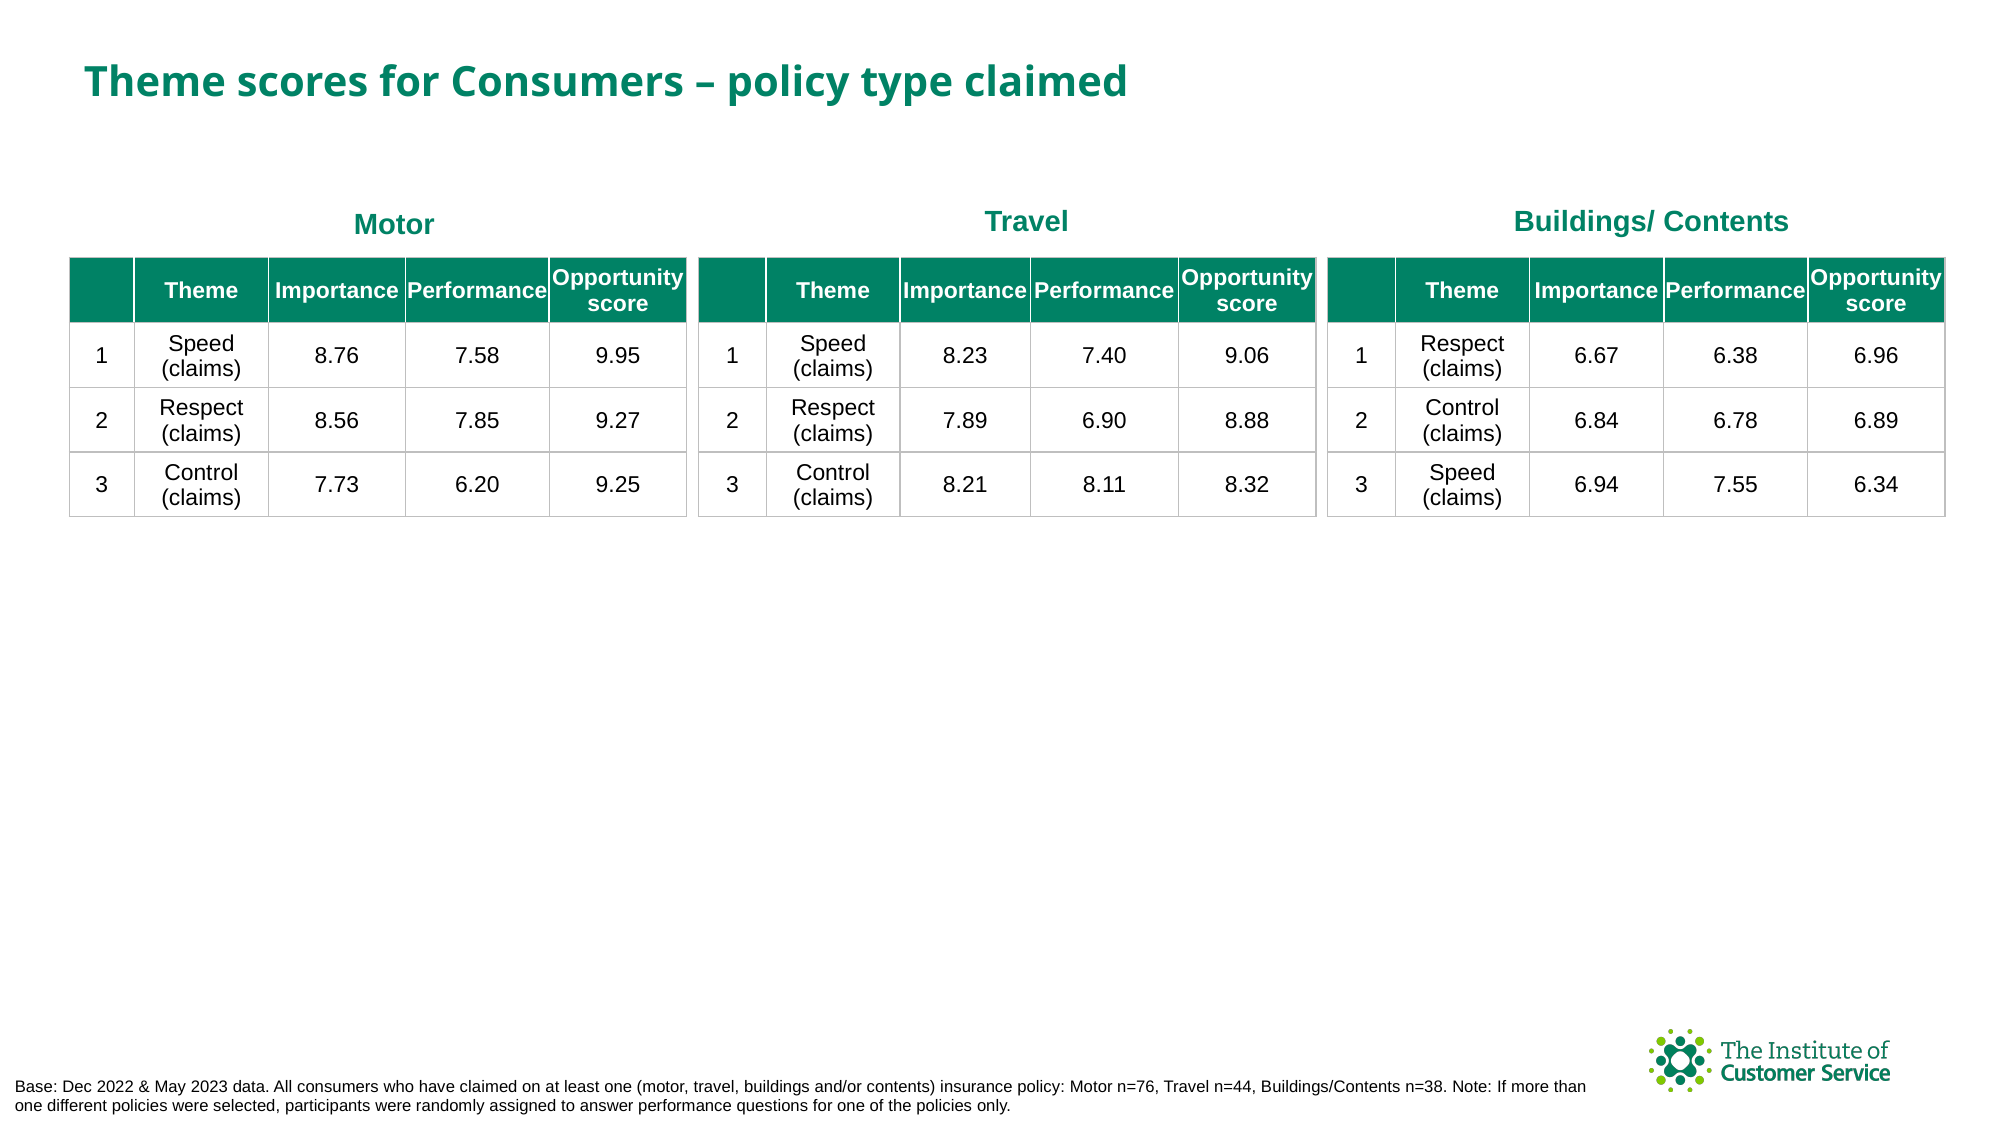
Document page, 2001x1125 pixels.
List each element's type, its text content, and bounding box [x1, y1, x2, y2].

table_cell 7.55 [1664, 453, 1807, 516]
table_header Performance [1665, 258, 1807, 322]
table_cell Respect (claims) [135, 388, 268, 451]
text_box Buildings/ Contents [1499, 194, 1810, 245]
table_cell 9.25 [550, 453, 686, 516]
table_header Opportunity score [1809, 258, 1944, 322]
table_cell 9.06 [1179, 323, 1315, 387]
table_cell 6.96 [1808, 323, 1944, 387]
table_cell 1 [699, 323, 766, 387]
table_header Performance [406, 258, 548, 322]
table_header [1328, 258, 1395, 322]
table_cell 1 [1328, 323, 1395, 387]
text_box Theme scores for Consumers – policy type claimed [69, 47, 1912, 113]
text_box Travel [969, 194, 1280, 245]
table_cell 6.94 [1530, 453, 1663, 516]
table_cell Speed (claims) [1396, 453, 1529, 516]
table_header Theme [135, 258, 268, 322]
table_cell 8.23 [901, 323, 1030, 387]
table_cell Control (claims) [135, 453, 268, 516]
table_header Performance [1031, 258, 1178, 322]
table_cell 7.85 [406, 388, 549, 451]
table_cell Control (claims) [1396, 388, 1529, 451]
table_cell 6.20 [406, 453, 549, 516]
table_cell 6.67 [1530, 323, 1663, 387]
table_cell 1 [70, 323, 134, 387]
table_cell 9.95 [550, 323, 686, 387]
table_cell 8.88 [1179, 388, 1315, 451]
table_header Importance [901, 258, 1030, 322]
table_cell 2 [70, 388, 134, 451]
table_cell Respect (claims) [1396, 323, 1529, 387]
table_cell Respect (claims) [767, 388, 899, 451]
table_cell 6.34 [1808, 453, 1944, 516]
table_cell 3 [70, 453, 134, 516]
table_header Theme [1396, 258, 1529, 322]
table_cell 8.32 [1179, 453, 1315, 516]
table_cell 8.76 [269, 323, 405, 387]
text_box Base: Dec 2022 & May 2023 data. All consumers who have claimed on at least one (motor, travel, buildings and/or contents) insurance policy: Motor n=76, Travel n=44, Buildings/Contents n=38. Note: If more than one different policies were selected, participants were randomly assigned to answer performance questions for one of the policies only. [0, 1067, 1634, 1125]
table_cell 7.40 [1031, 323, 1178, 387]
table_header Theme [767, 258, 899, 322]
table_cell 6.84 [1530, 388, 1663, 451]
table_cell 3 [1328, 453, 1395, 516]
table_cell 8.56 [269, 388, 405, 451]
table_cell Speed (claims) [135, 323, 268, 387]
table_cell 8.11 [1031, 453, 1178, 516]
table_cell Control (claims) [767, 453, 899, 516]
table_cell 6.38 [1664, 323, 1807, 387]
table_cell 7.58 [406, 323, 549, 387]
picture [1649, 1029, 1890, 1092]
table_cell 2 [699, 388, 766, 451]
table_header Opportunity score [550, 258, 686, 322]
table_cell Speed (claims) [767, 323, 899, 387]
table_header Importance [1530, 258, 1663, 322]
table_header [70, 258, 133, 322]
text_box Motor [339, 198, 650, 248]
table_header [699, 258, 765, 322]
table_cell 6.89 [1808, 388, 1944, 451]
table_cell 7.89 [901, 388, 1030, 451]
table_cell 6.78 [1664, 388, 1807, 451]
table_header Importance [269, 258, 405, 322]
table_cell 2 [1328, 388, 1395, 451]
table_cell 6.90 [1031, 388, 1178, 451]
table_cell 7.73 [269, 453, 405, 516]
table_cell 9.27 [550, 388, 686, 451]
table_cell 8.21 [901, 453, 1030, 516]
table_cell 3 [699, 453, 766, 516]
table_header Opportunity score [1179, 258, 1315, 322]
